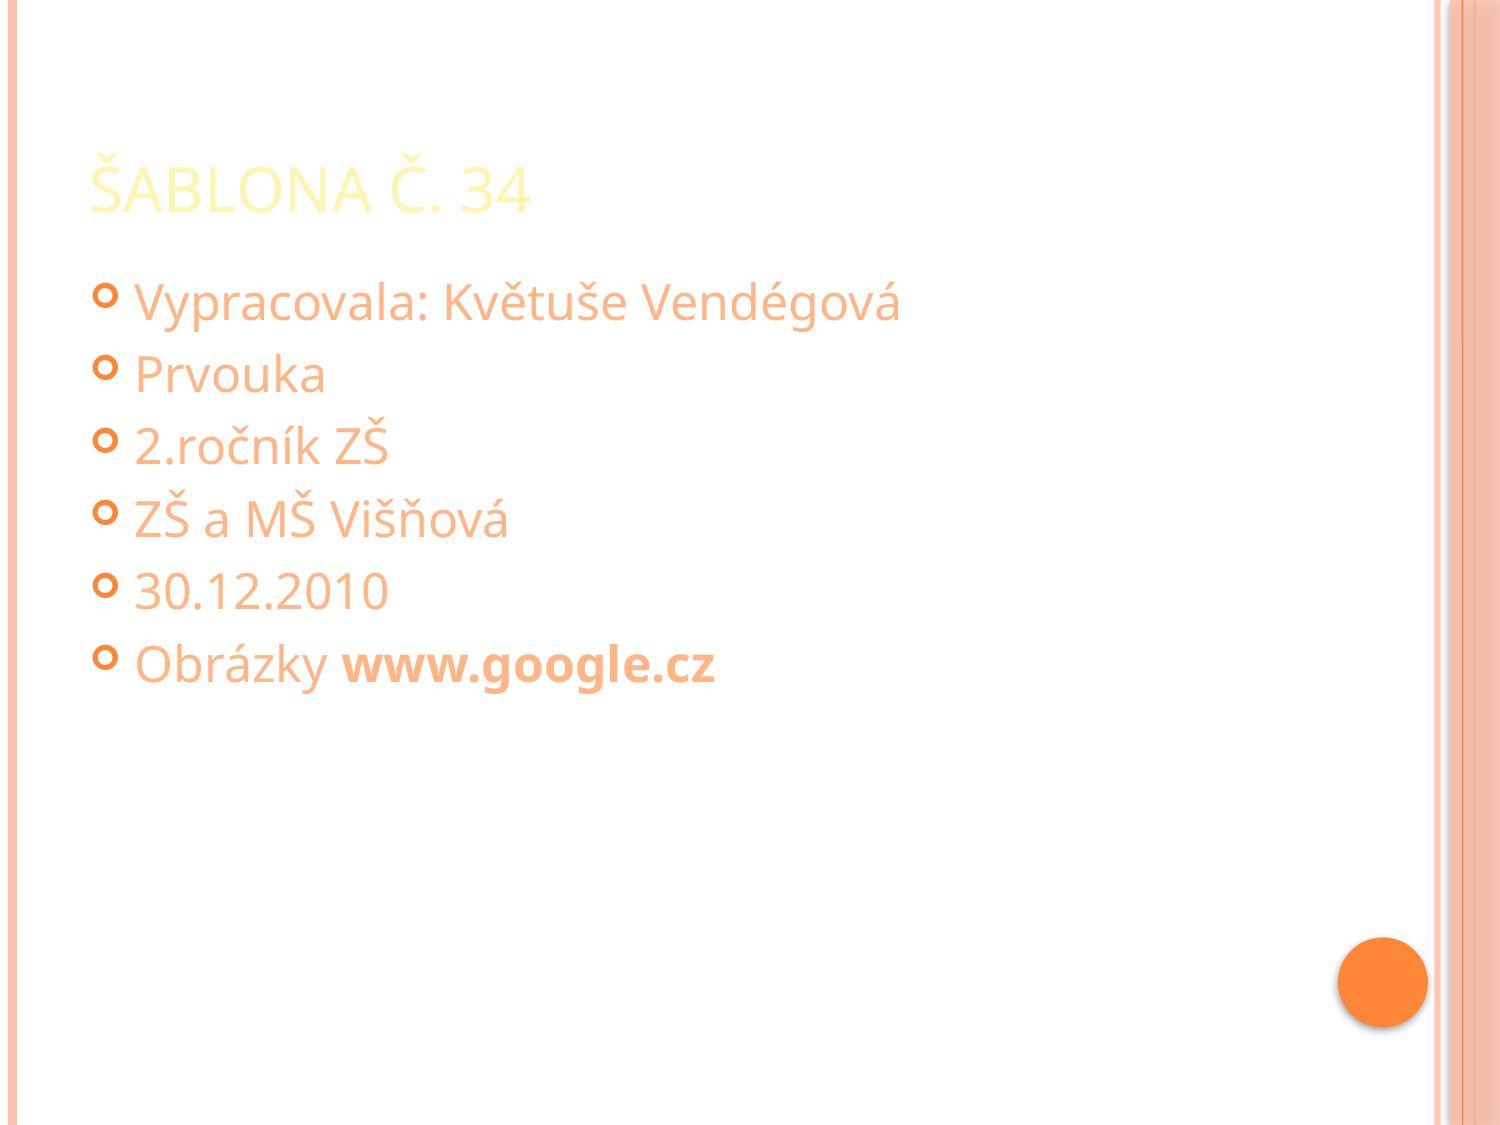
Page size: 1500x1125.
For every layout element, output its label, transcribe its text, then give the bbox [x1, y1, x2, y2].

list Vypracovala: Květuše Vendégová Prvouka 2.ročník ZŠ ZŠ a MŠ Višňová 30.12.2010 Obrázky www.google.cz [75, 262, 1300, 1062]
title Šablona č. 34 [75, 45, 1300, 233]
